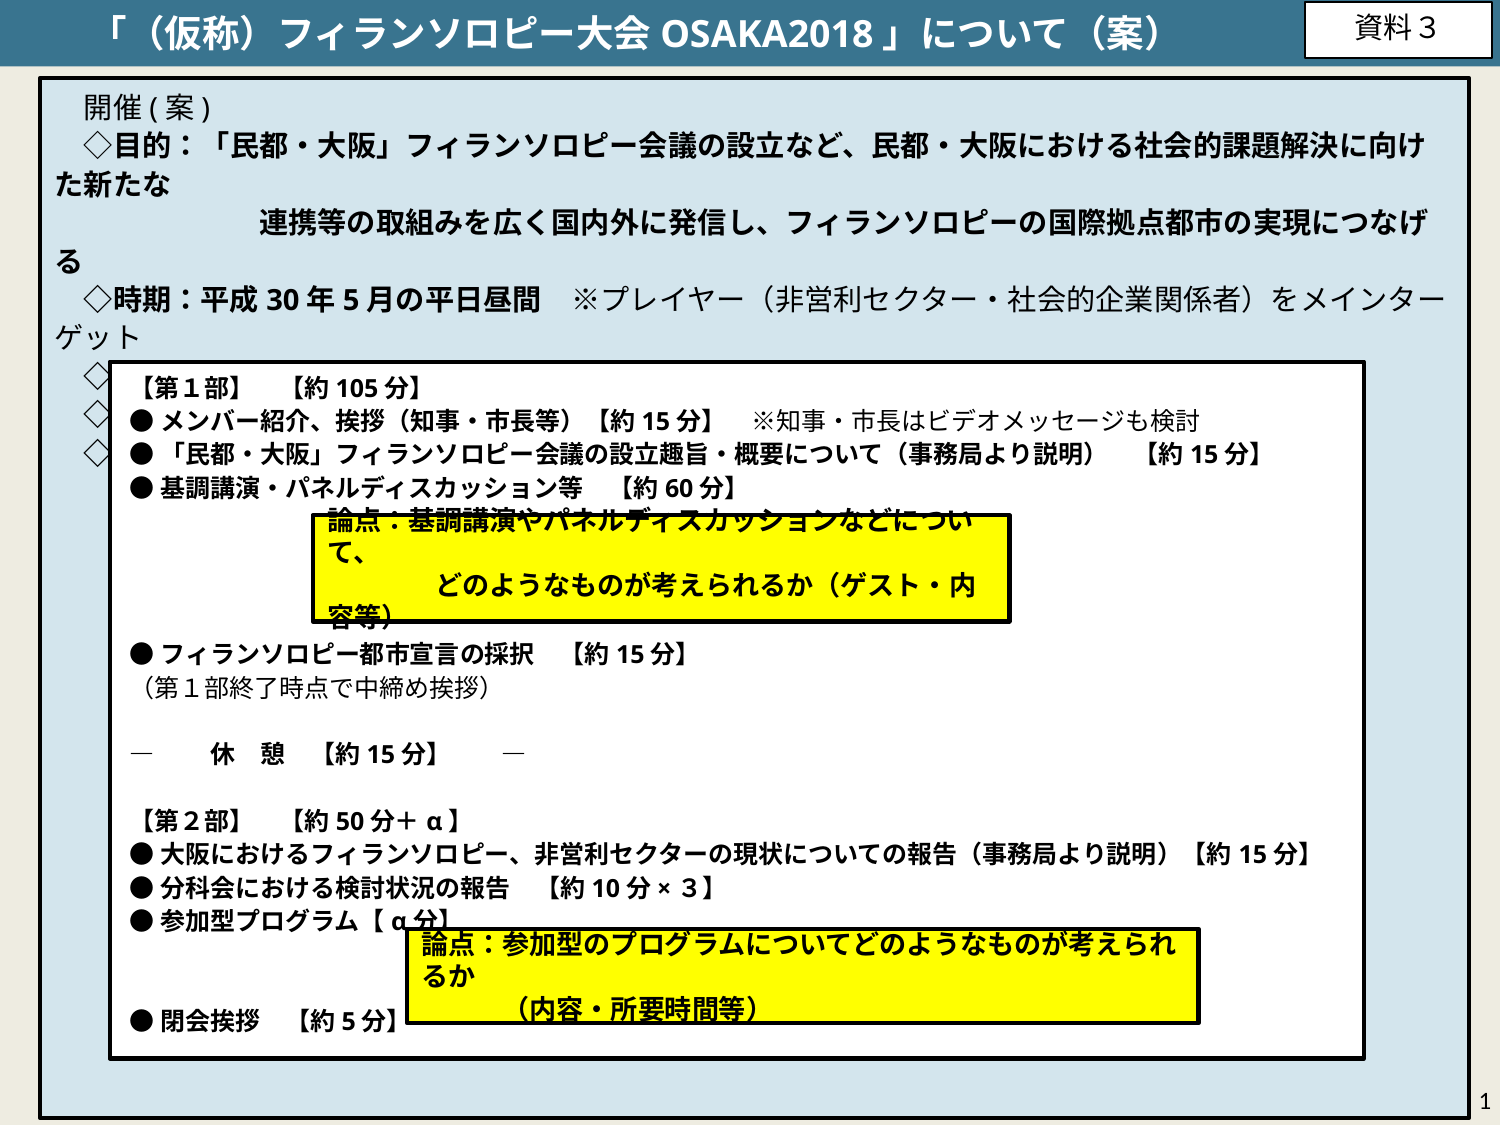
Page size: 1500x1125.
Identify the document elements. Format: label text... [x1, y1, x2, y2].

text_box 【第１部】 【約105分】 ●メンバー紹介、挨拶（知事・市長等）【約15分】 ※知事・市長はビデオメッセージも検討 ●「民都・大阪」フィランソロピー会議の設立趣旨・概要について（事務局より説明） 【約15分】 ●基調講演・パネルディスカッション等 【約60分】 ●フィランソロピー都市宣言の採択 【約15分】 （第１部終了時点で中締め挨拶） ― 休 憩 【約15分】 ― 【第２部】 【約50分＋α】 ●大阪におけるフィランソロピー、非営利セクターの現状についての報告（事務局より説明）【約15分】 ●分科会における検討状況の報告 【約10分×３】 ●参加型プログラム【α分】 ●閉会挨拶 【約5分】 [115, 361, 1471, 1043]
text_box [108, 360, 1366, 1061]
text_box 資料３ [1305, 1, 1493, 58]
text_box 論点：基調講演やパネルディスカッションなどについて、 どのようなものが考えられるか（ゲスト・内容等） [311, 513, 1012, 624]
text_box 開催(案) ◇目的：「民都・大阪」フィランソロピー会議の設立など、民都・大阪における社会的課題解決に向けた新たな 連携等の取組みを広く国内外に発信し、フィランソロピーの国際拠点都市の実現につなげる ◇時期：平成30年5月の平日昼間 ※プレイヤー（非営利セクター・社会的企業関係者）をメインターゲット ◇場所：検討中 ◇主催：「民都・大阪」フィランソロピー会議（事務局：副首都推進局） ◇内容（案） ※時間配分は想定、トータル３時間前後の見込み [39, 78, 1470, 1118]
text_box 論点：参加型のプログラムについてどのようなものが考えられるか （内容・所要時間等） [405, 927, 1201, 1025]
text_box 1 [1380, 1069, 1500, 1125]
text_box 「（仮称）フィランソロピー大会OSAKA2018」について（案） [0, 0, 1500, 68]
